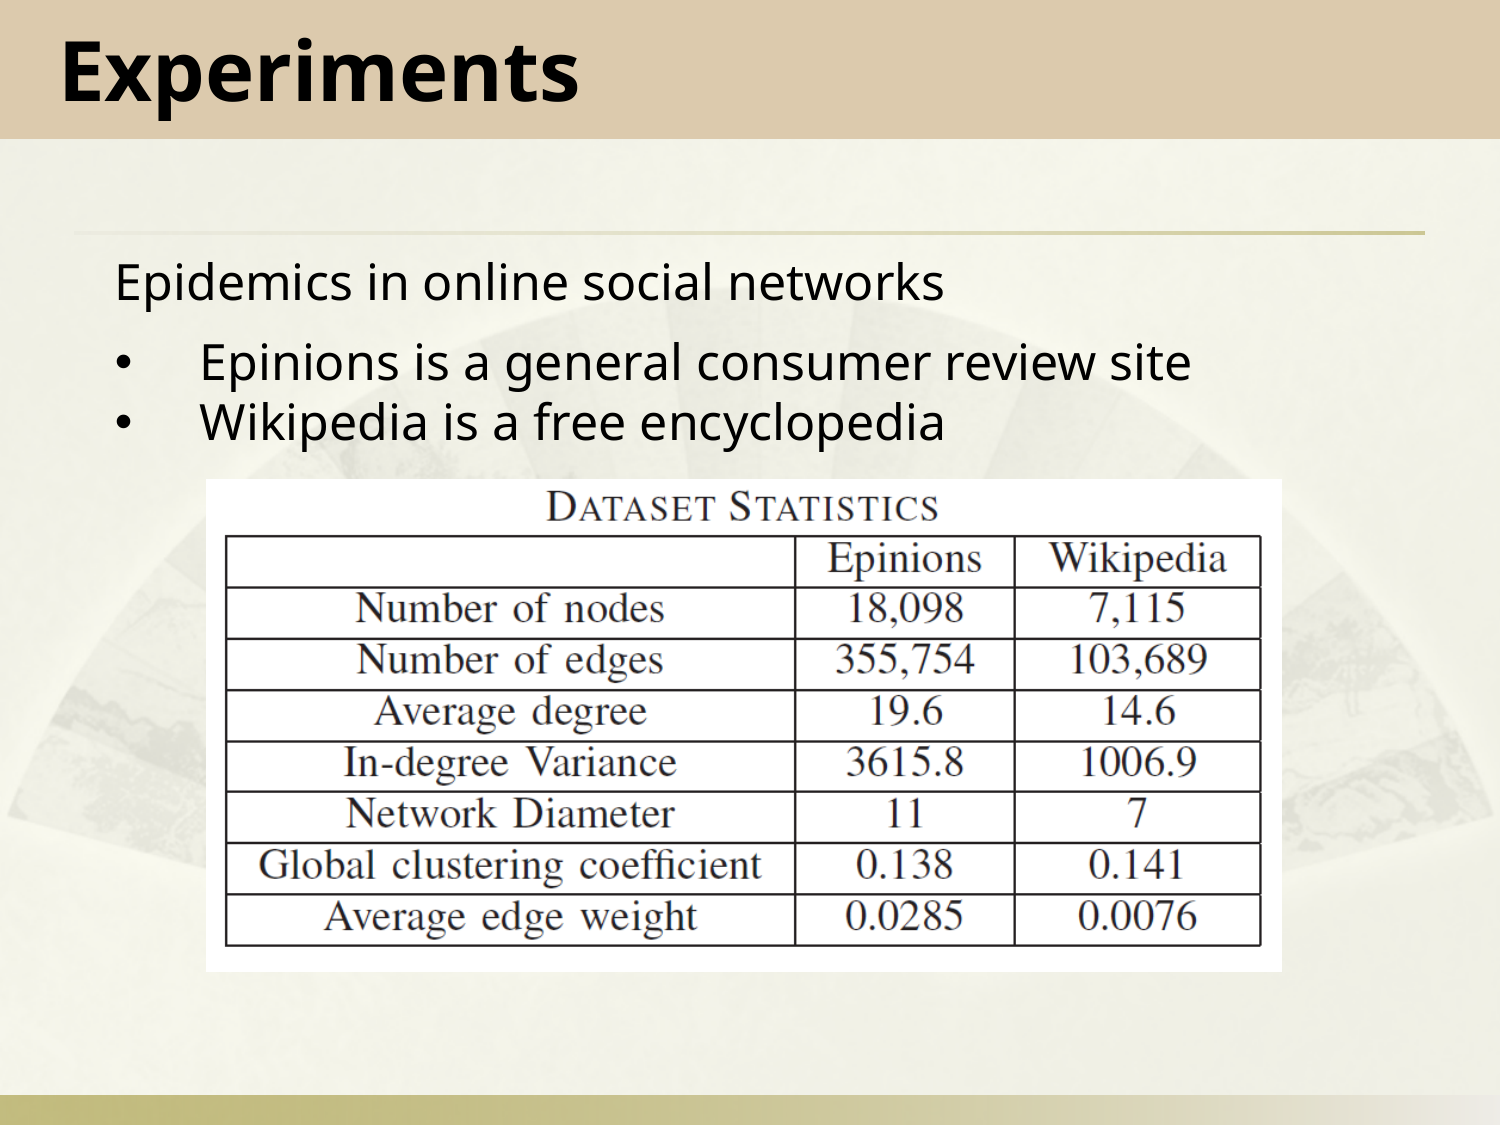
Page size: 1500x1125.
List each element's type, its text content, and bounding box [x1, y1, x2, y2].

text_box Epidemics in online social networks Epinions is a general consumer review site Wikipedia is a free encyclopedia [100, 243, 1436, 579]
text_box Experiments [0, 0, 1500, 139]
picture [206, 479, 1282, 973]
